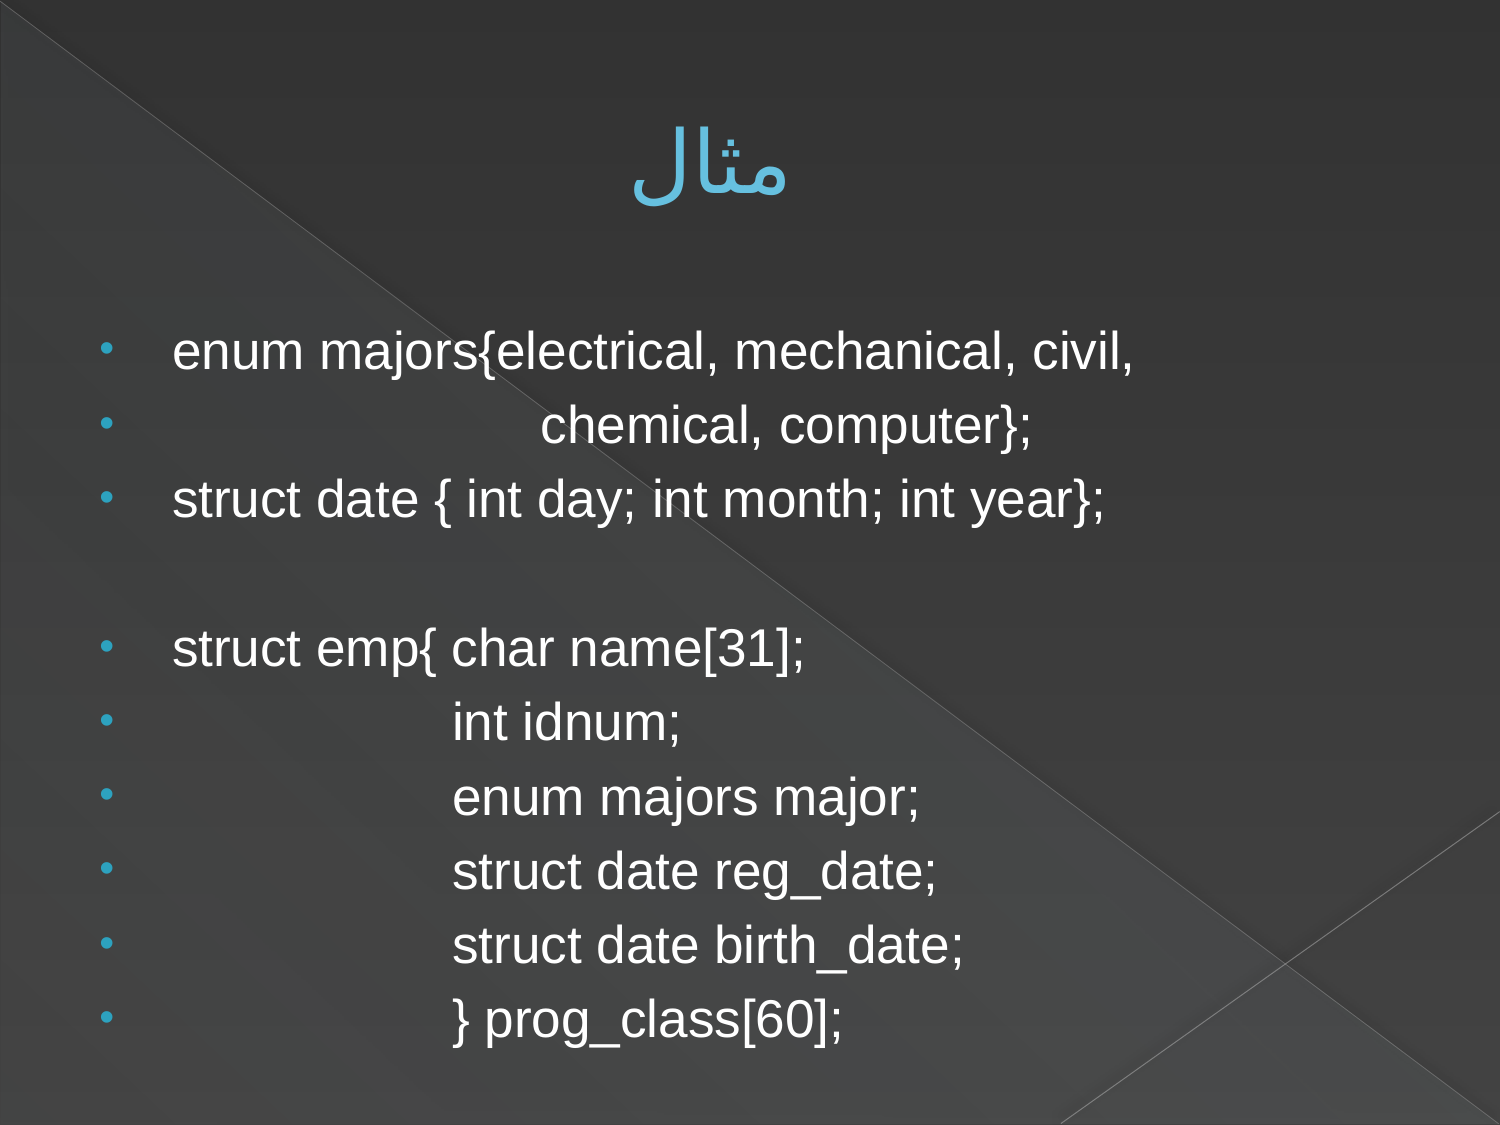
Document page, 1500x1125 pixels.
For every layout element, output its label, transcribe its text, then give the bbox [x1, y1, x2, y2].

title مثال [75, 43, 1425, 274]
list enum majors{electrical, mechanical, civil, chemical, computer}; struct date { int day; int month; int year}; struct emp{ char name[31]; int idnum; enum majors major; struct date reg_date; struct date birth_date; } prog_class[60]; [75, 308, 1425, 1059]
